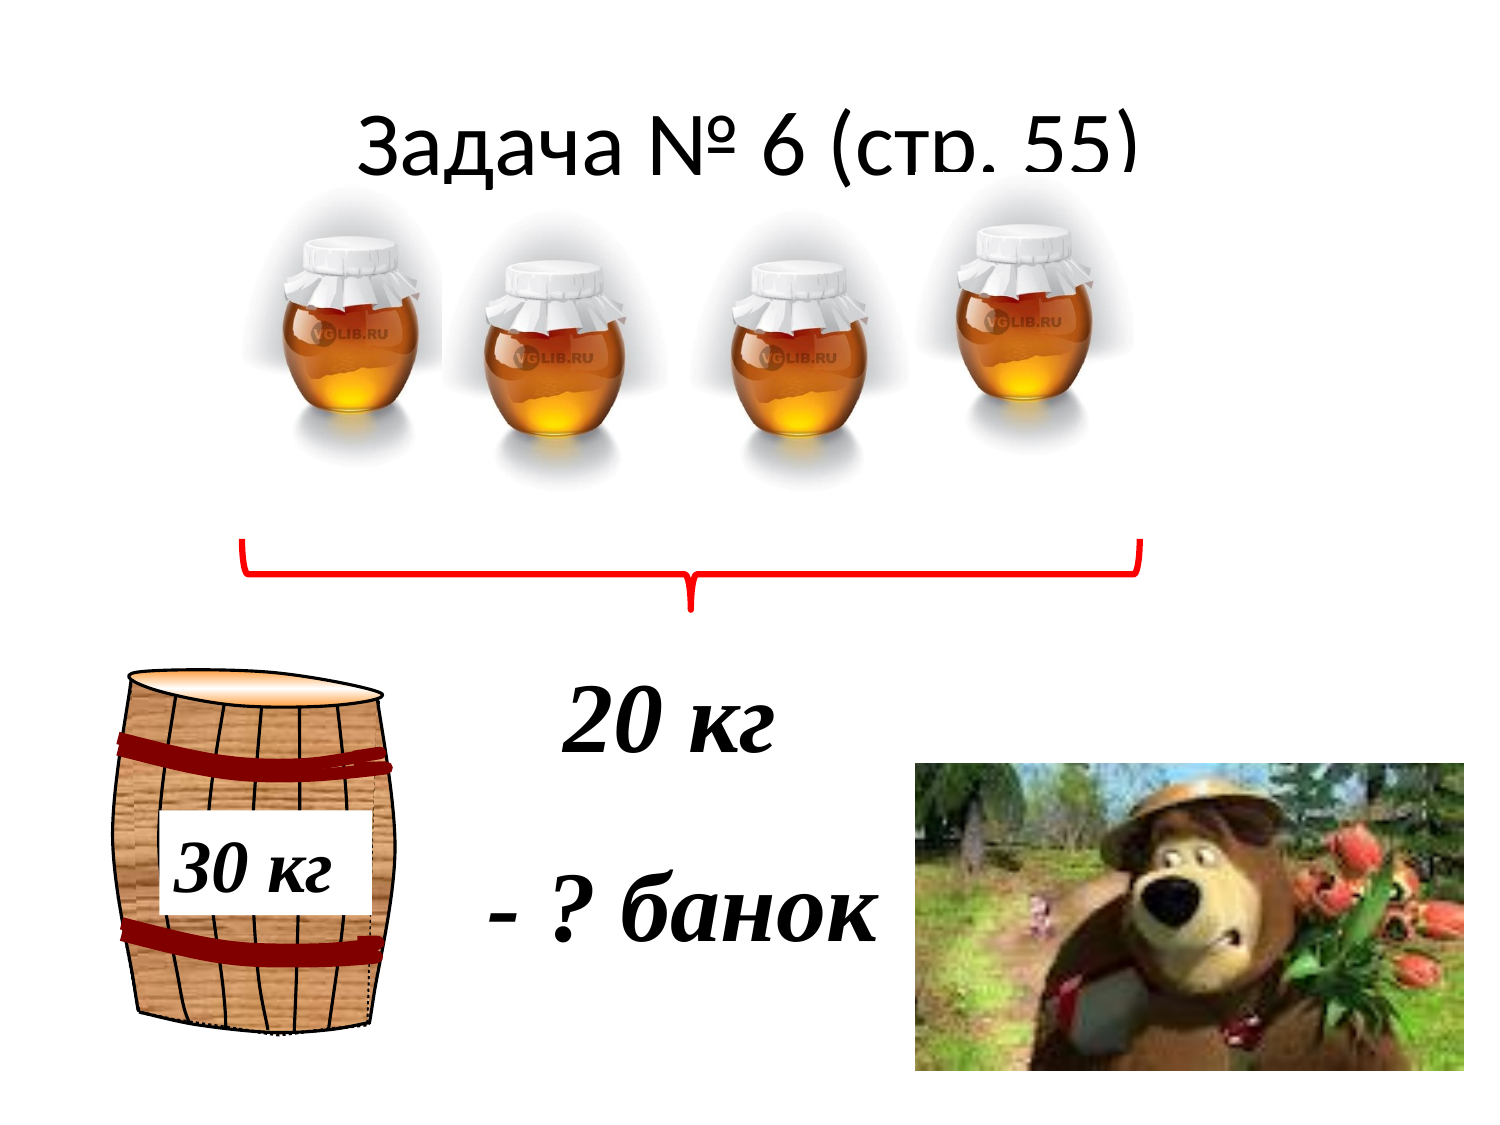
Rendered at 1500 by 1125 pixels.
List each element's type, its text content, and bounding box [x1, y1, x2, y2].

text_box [111, 668, 396, 1036]
text_box - ? банок [473, 834, 893, 969]
picture [915, 172, 1134, 469]
text_box [241, 538, 1141, 611]
picture [690, 207, 910, 504]
title Задача № 6 (стр. 55) [75, 45, 1425, 233]
picture [915, 763, 1465, 1071]
picture [241, 184, 668, 504]
text_box 20 кг [549, 645, 869, 780]
